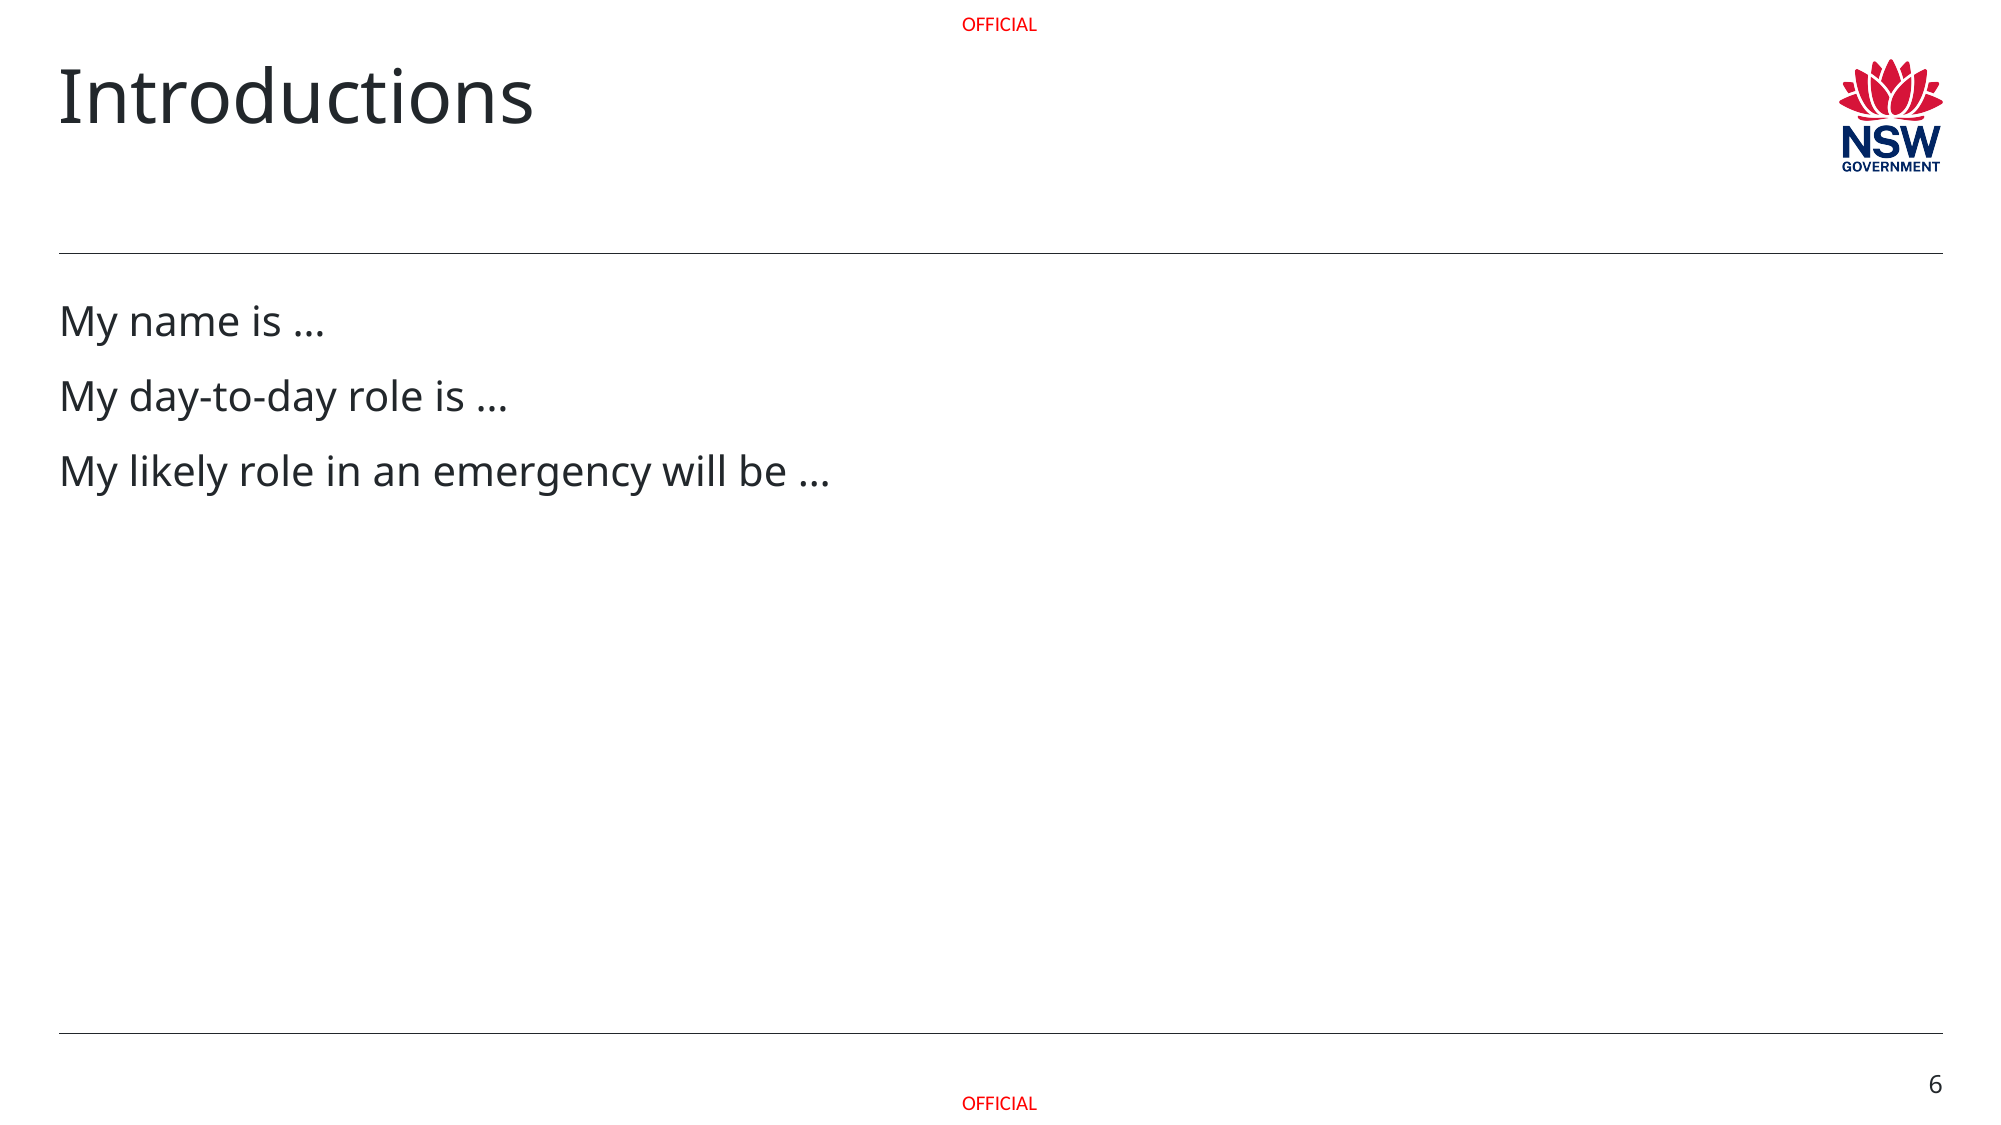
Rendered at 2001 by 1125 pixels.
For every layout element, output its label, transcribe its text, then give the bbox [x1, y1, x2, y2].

picture [1839, 59, 1943, 172]
slide_number 6 [1824, 1068, 1943, 1099]
list My name is … My day-to-day role is … My likely role in an emergency will be … [59, 295, 1943, 1004]
title Introductions [59, 59, 1713, 225]
